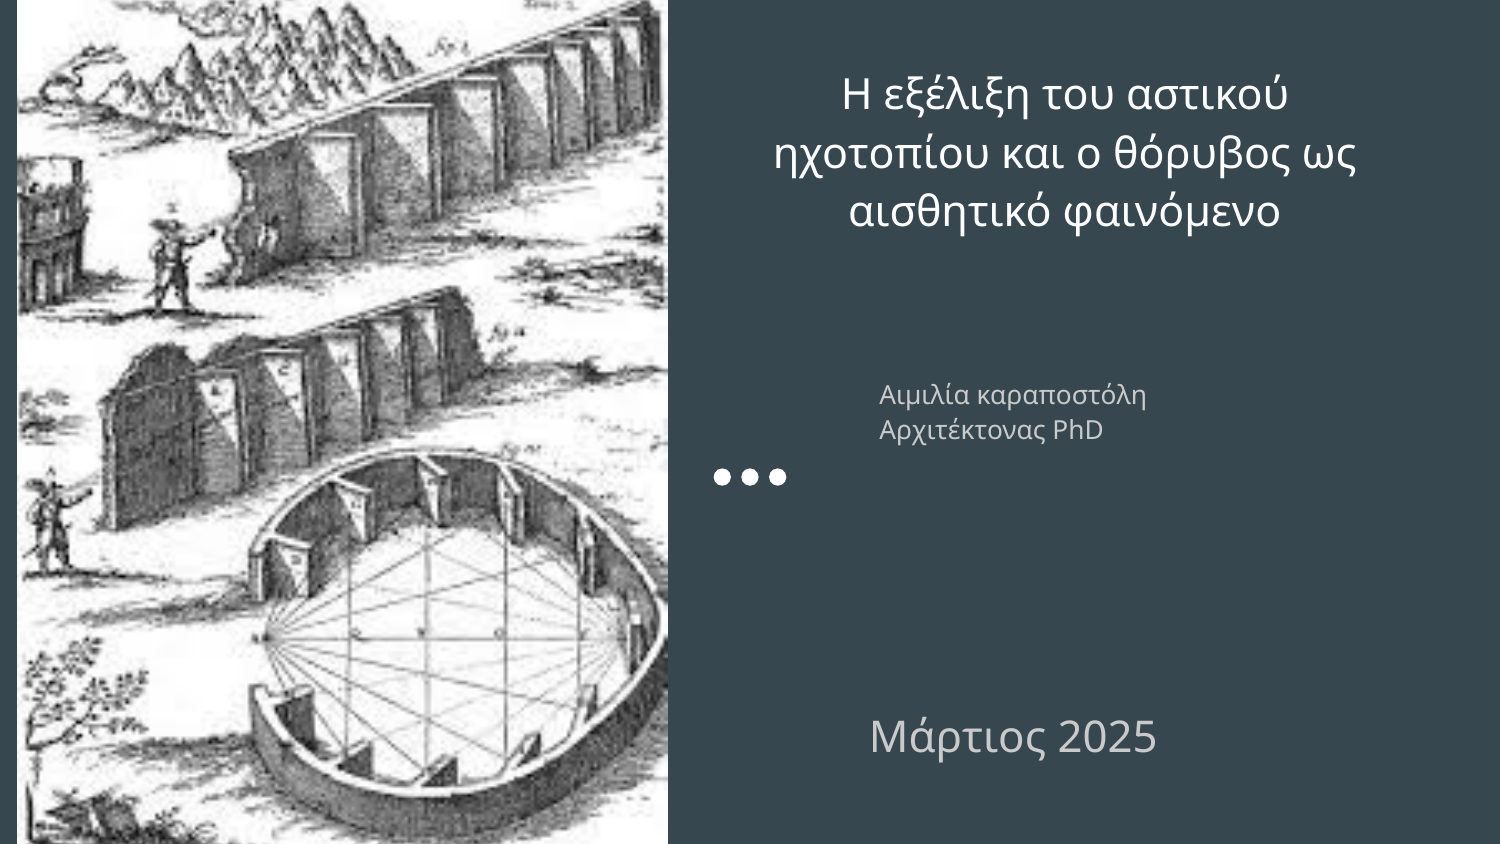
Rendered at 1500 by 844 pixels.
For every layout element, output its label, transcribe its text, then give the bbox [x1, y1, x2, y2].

title Η εξέλιξη του αστικού ηχοτοπίου και ο θόρυβος ως αισθητικό φαινόμενο [740, 46, 1390, 255]
subtitle Μάρτιος 2025 [854, 690, 1309, 792]
picture [17, 0, 668, 844]
subtitle Αιμιλία καραποστόλη Αρχιτέκτονας PhD [864, 361, 1319, 463]
